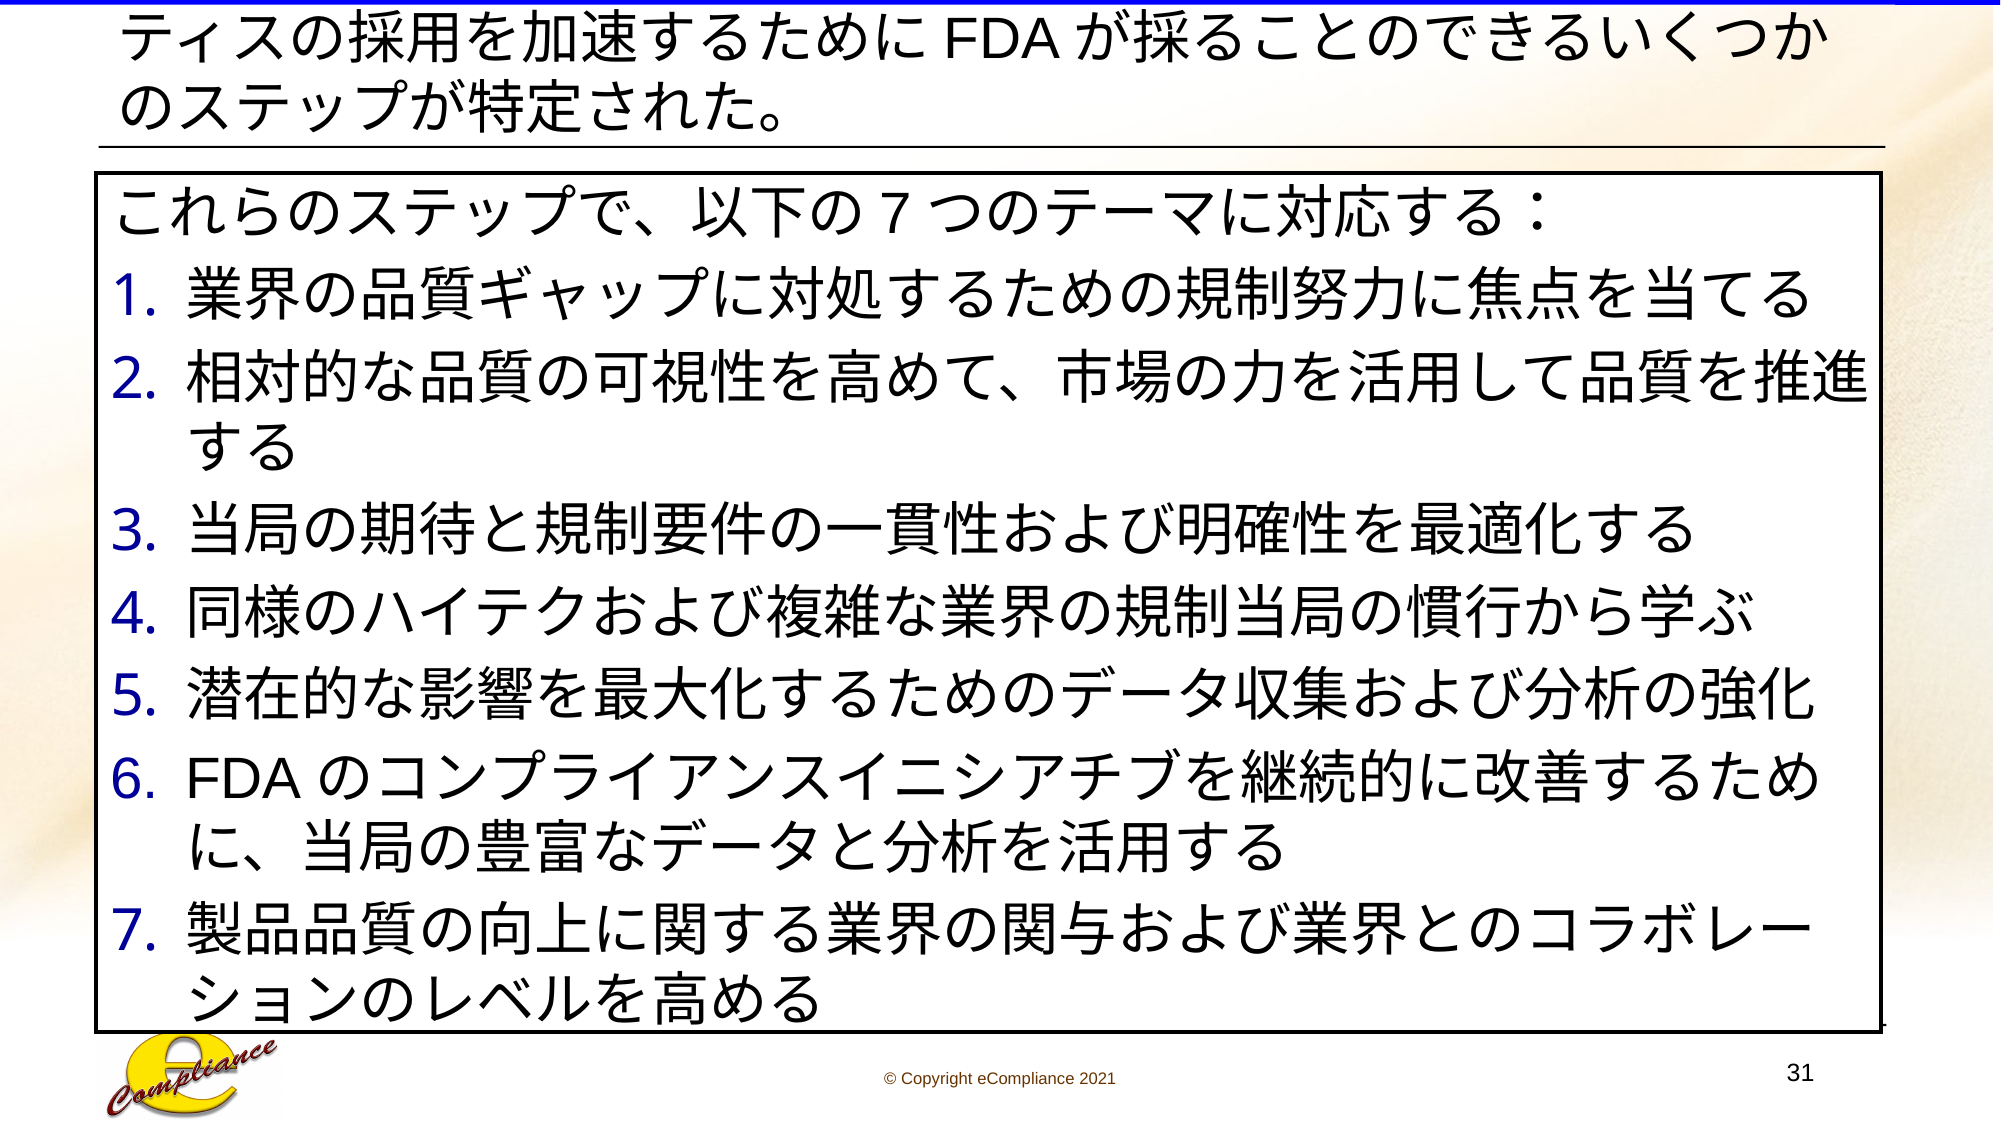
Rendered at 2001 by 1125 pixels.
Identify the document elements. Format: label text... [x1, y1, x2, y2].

title ７．インタビュおよびデータの分析により、品質のベストプラクティスの採用を加速するためにFDAが採ることのできるいくつかのステップが特定された。 [102, 25, 1903, 148]
picture [97, 1034, 283, 1125]
list これらのステップで、以下の7つのテーマに対応する： 業界の品質ギャップに対処するための規制努力に焦点を当てる 相対的な品質の可視性を高めて、市場の力を活用して品質を推進する 当局の期待と規制要件の一貫性および明確性を最適化する 同様のハイテクおよび複雑な業界の規制当局の慣行から学ぶ 潜在的な影響を最大化するためのデータ収集および分析の強化 FDAのコンプライアンスイニシアチブを継続的に改善するために、当局の豊富なデータと分析を活用する 製品品質の向上に関する業界の関与および業界とのコラボレーションのレベルを高める [94, 171, 1883, 1034]
picture [0, 5, 2000, 1017]
